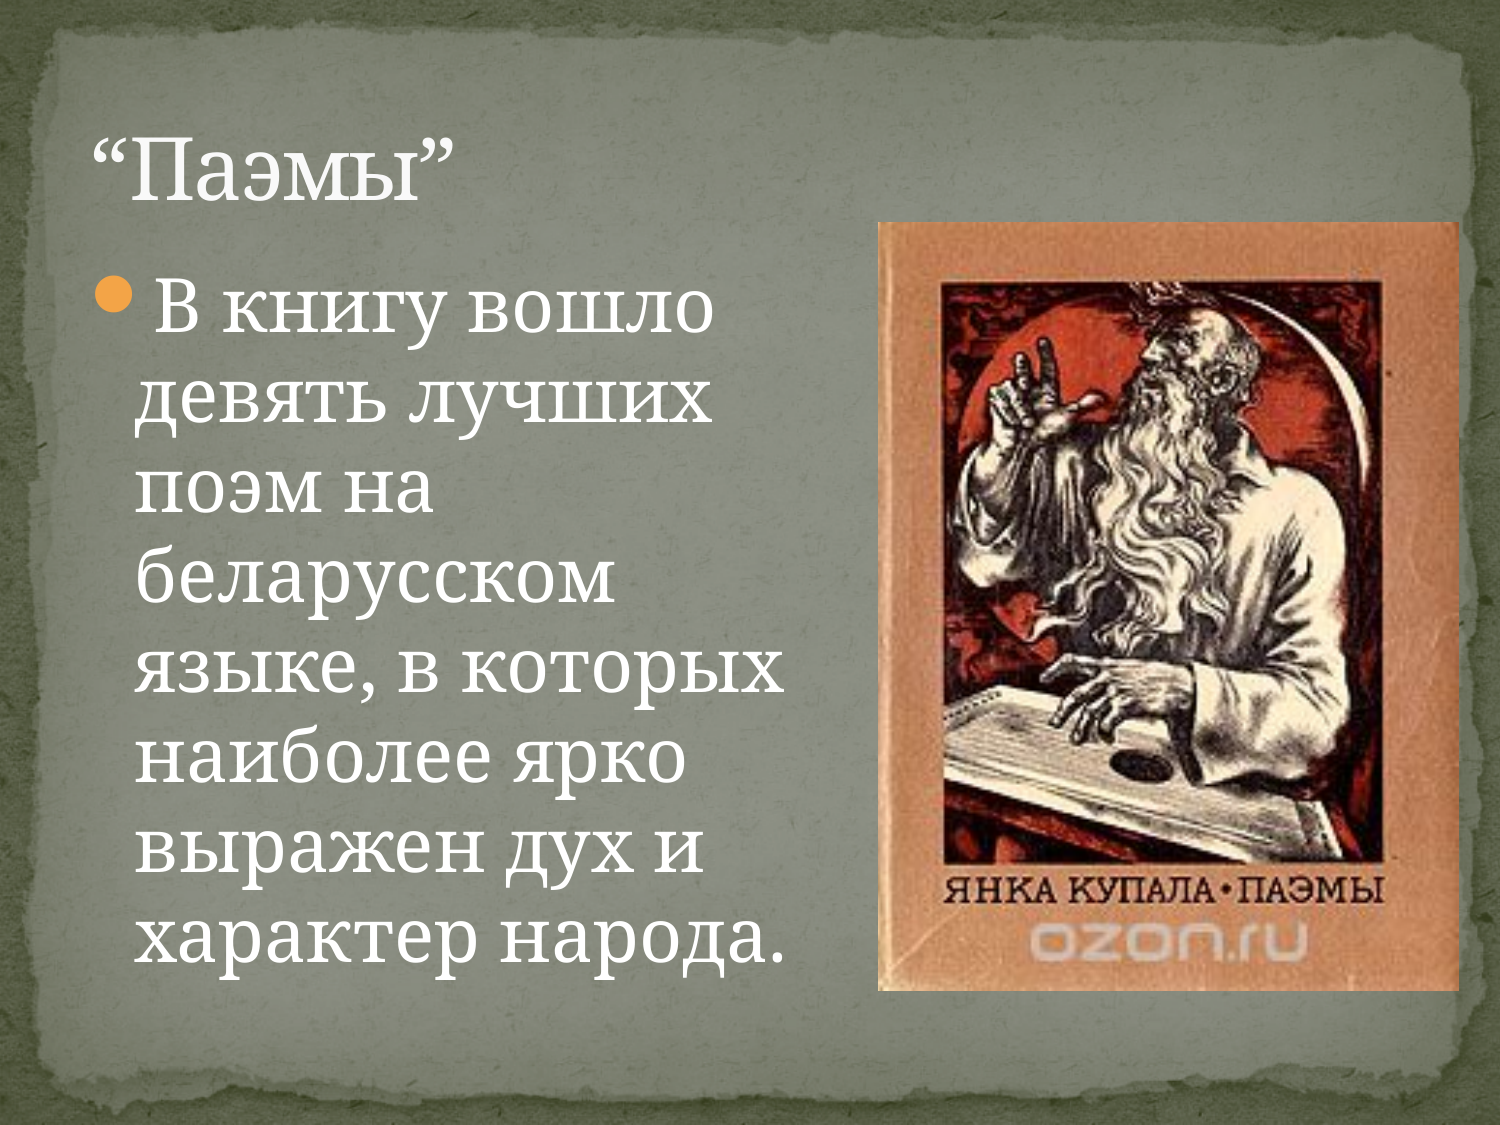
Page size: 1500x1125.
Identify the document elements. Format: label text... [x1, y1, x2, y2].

title “Паэмы” [74, 24, 1425, 225]
list В книгу вошло девять лучших поэм на беларусском языке, в которых наиболее ярко выражен дух и характер народа. [75, 249, 879, 1000]
picture [878, 222, 1459, 991]
